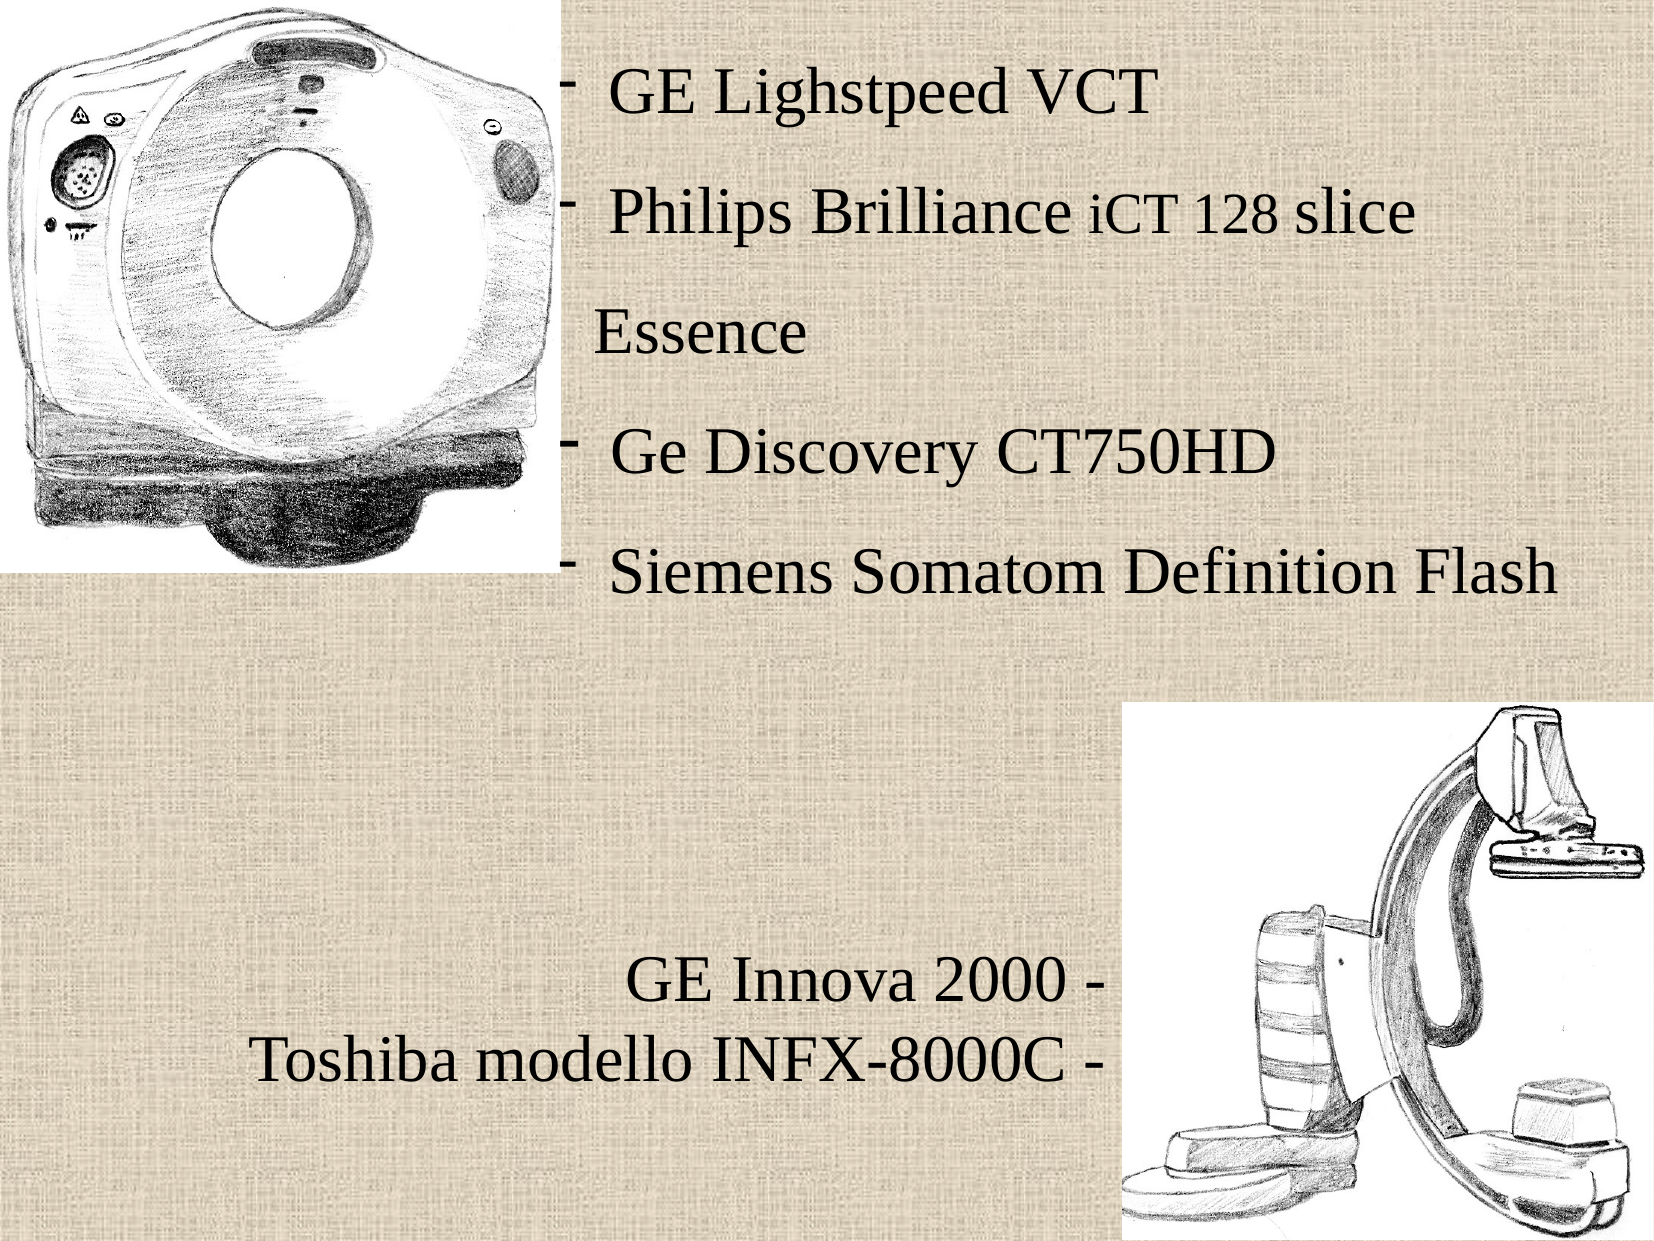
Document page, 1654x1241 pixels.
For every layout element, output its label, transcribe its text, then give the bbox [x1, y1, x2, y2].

text_box GE Innova 2000 - Toshiba modello INFX-8000C - [58, 927, 1116, 1102]
picture [0, 0, 1654, 1241]
text_box GE Lighstpeed VCT Philips Brilliance iCT 128 slice Essence Ge Discovery CT750HD Siemens Somatom Definition Flash [543, 0, 1654, 615]
